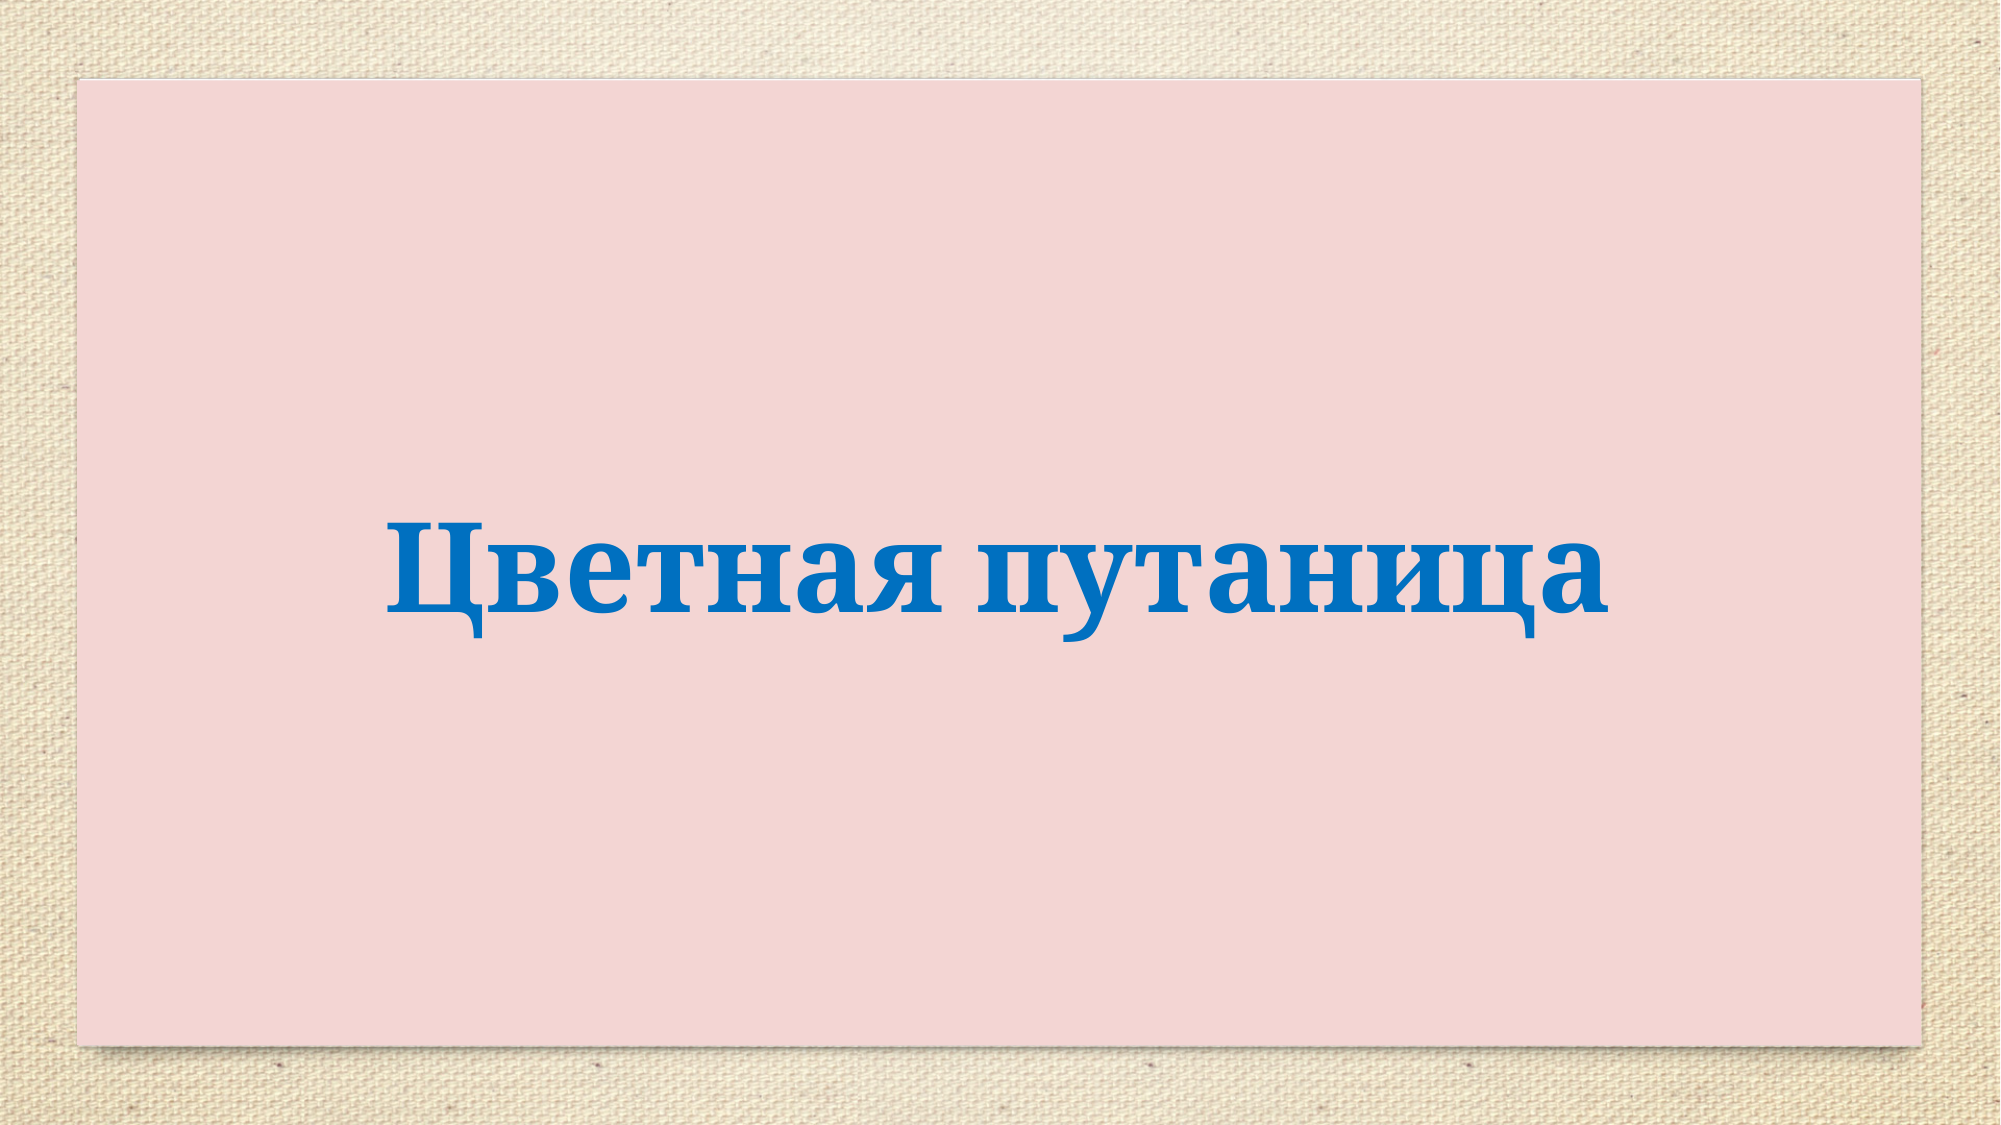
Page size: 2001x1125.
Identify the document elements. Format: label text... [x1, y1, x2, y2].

title Цветная путаница [77, 80, 1922, 1046]
picture [0, 0, 2001, 1125]
